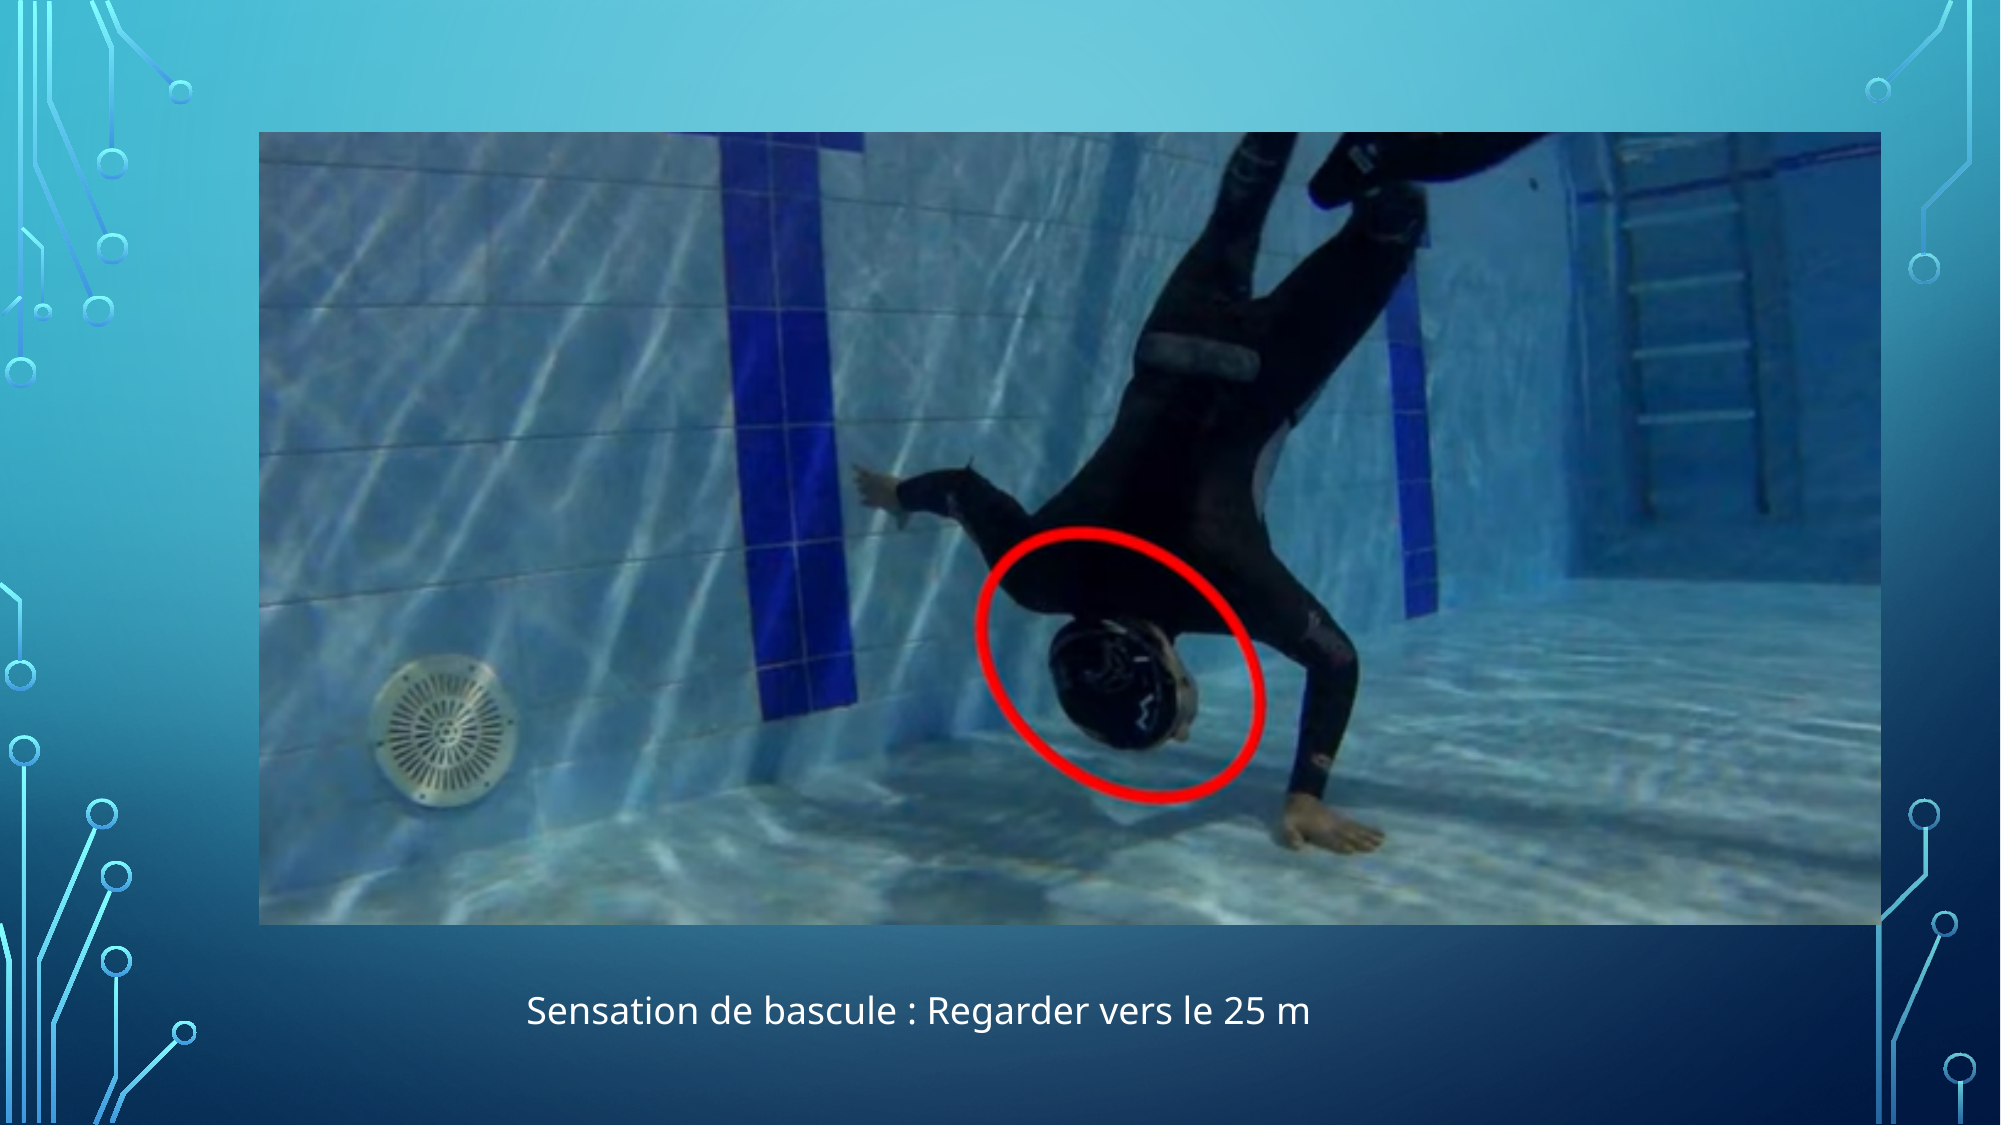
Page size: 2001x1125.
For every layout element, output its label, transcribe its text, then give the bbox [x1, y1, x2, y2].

text_box Sensation de bascule : Regarder vers le 25 m [511, 979, 1783, 1040]
picture [259, 132, 1881, 925]
